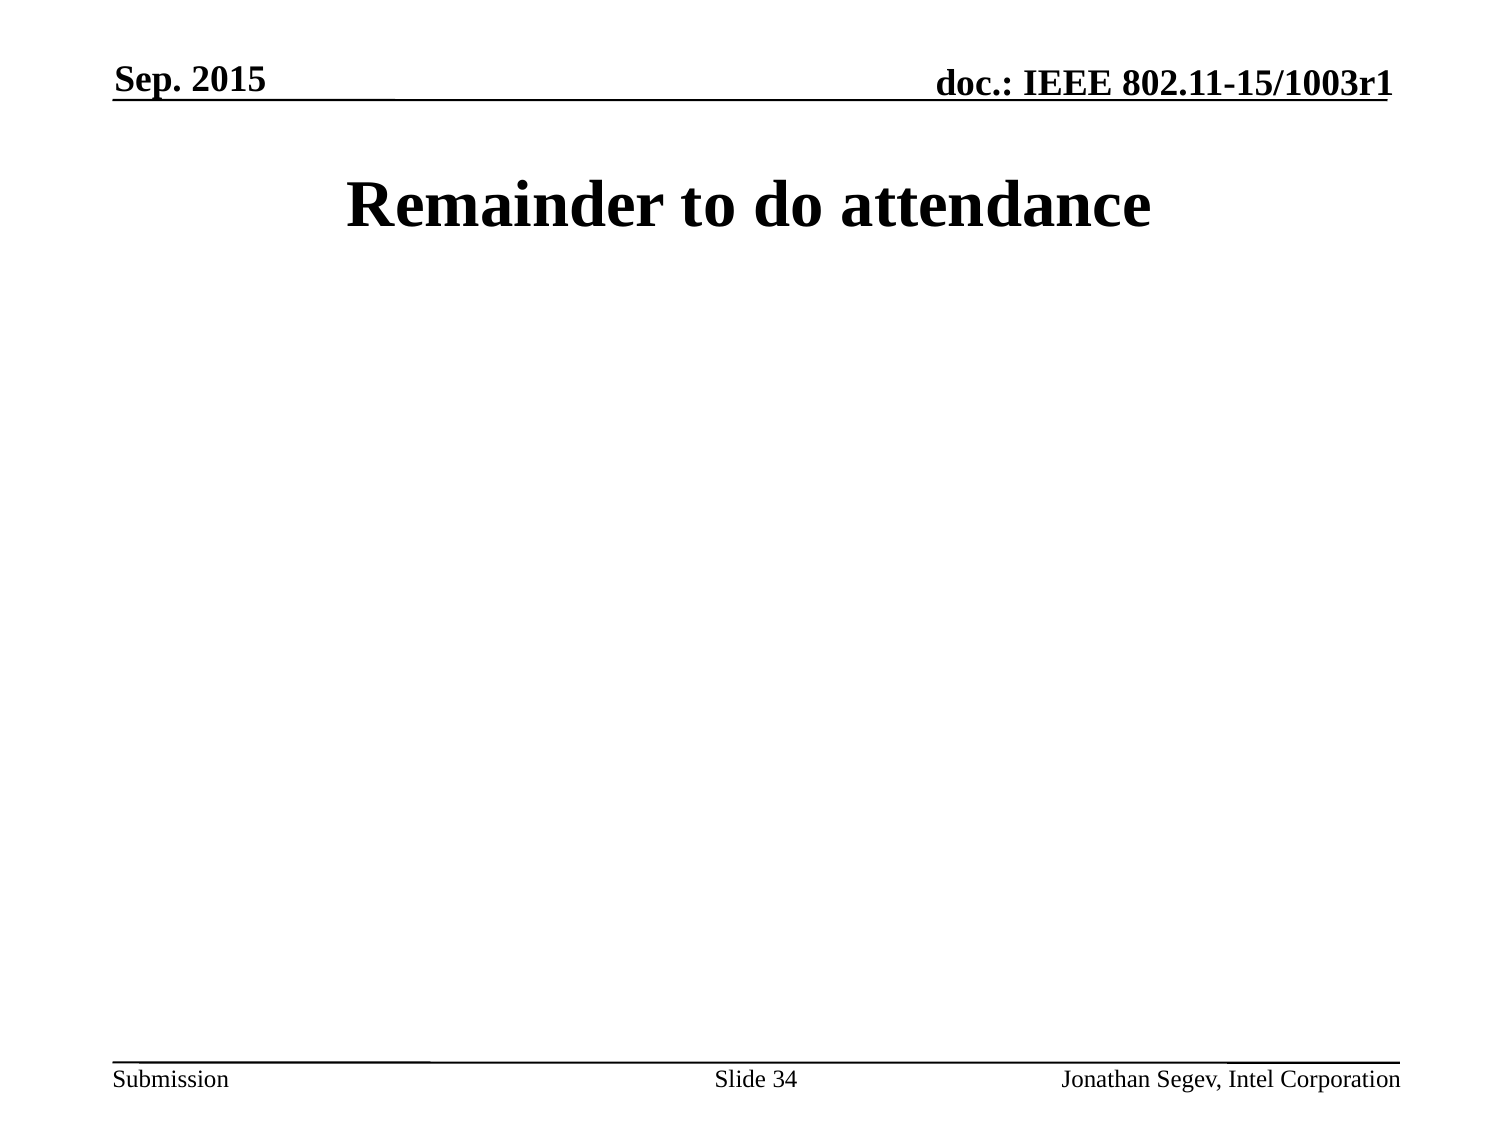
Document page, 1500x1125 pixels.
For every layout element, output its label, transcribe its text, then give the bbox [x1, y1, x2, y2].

title Remainder to do attendance [112, 112, 1388, 288]
slide_number Slide 34 [712, 1061, 800, 1123]
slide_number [114, 54, 423, 100]
footer Jonathan Segev, Intel Corporation [878, 1061, 1402, 1093]
